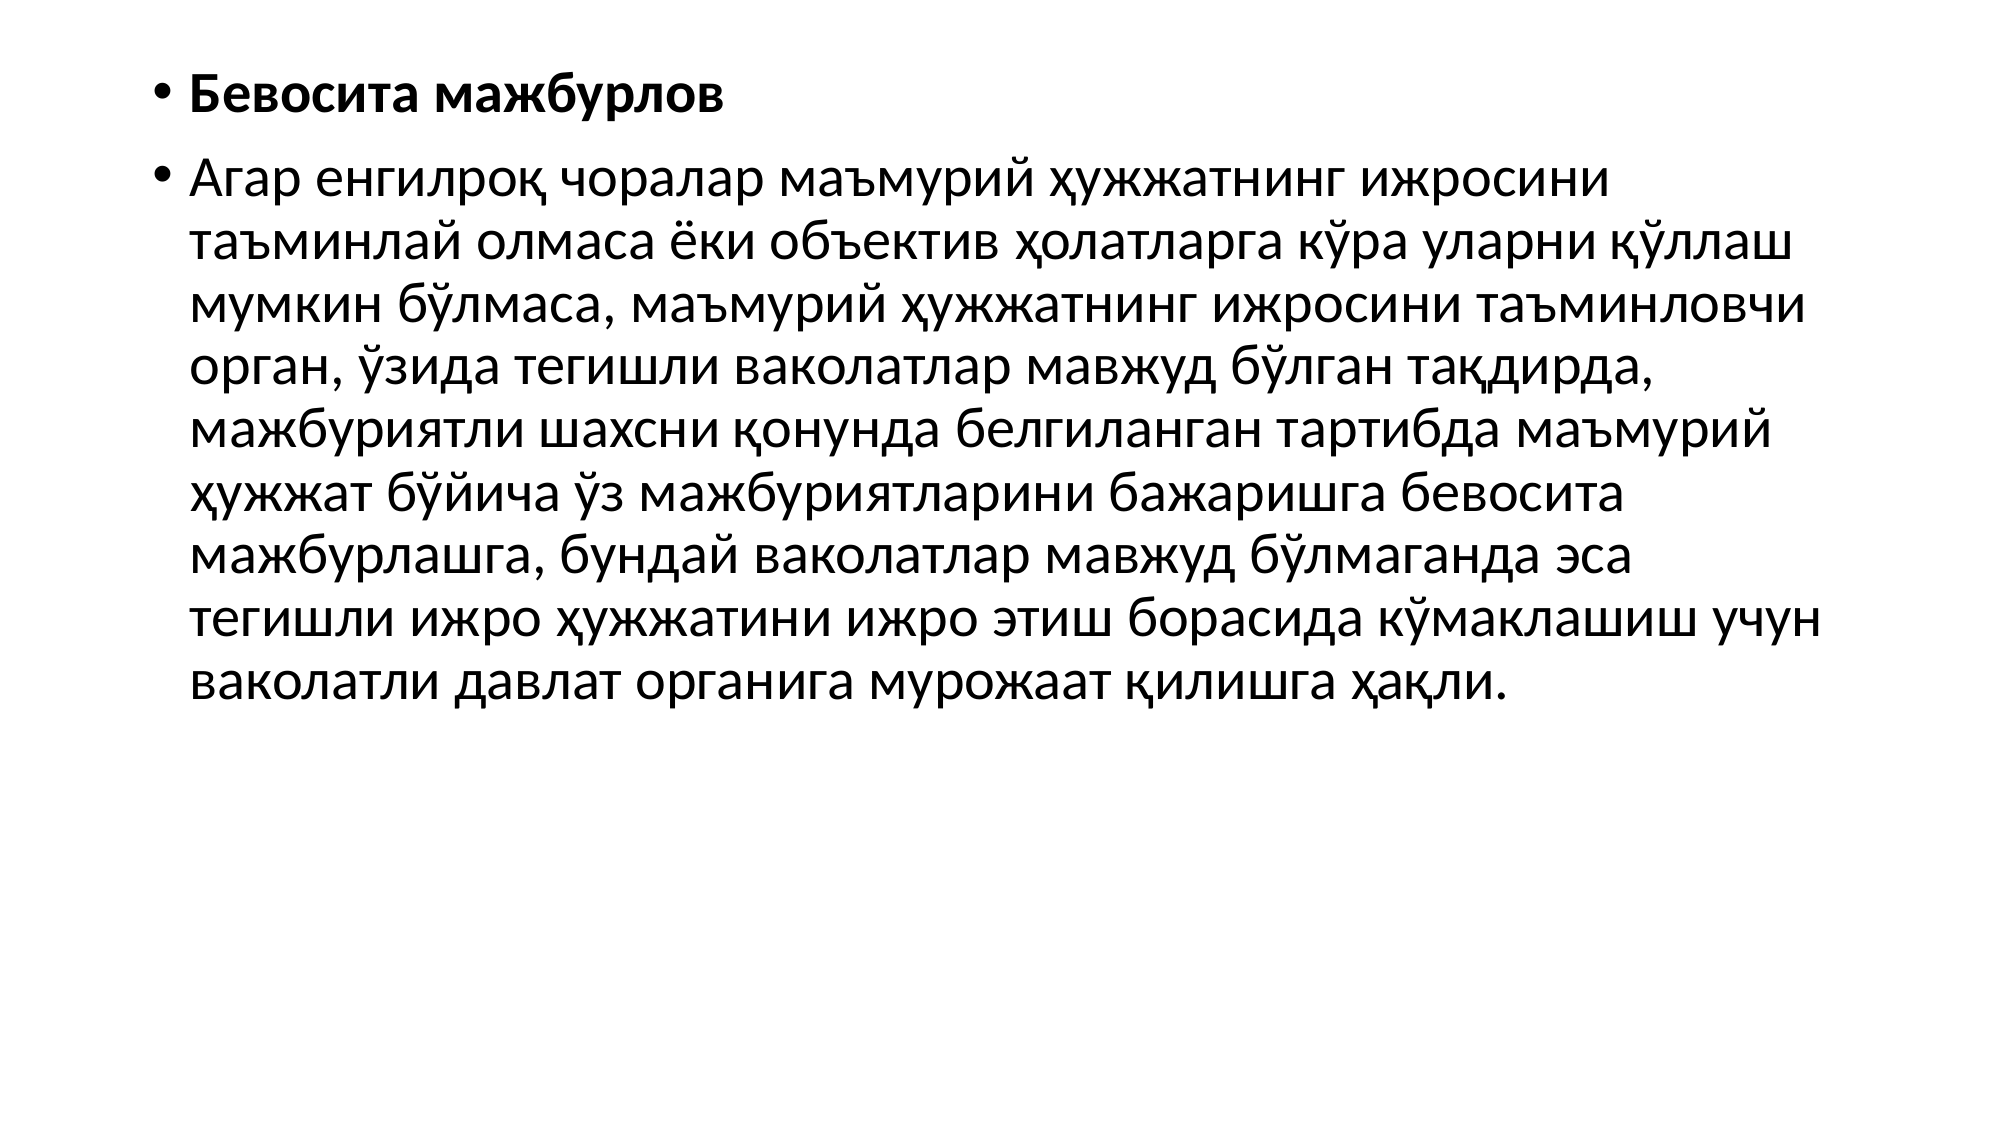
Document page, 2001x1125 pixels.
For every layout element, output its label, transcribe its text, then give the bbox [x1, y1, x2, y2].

list Бевосита мажбурлов Агар енгилроқ чоралар маъмурий ҳужжатнинг ижросини таъминлай олмаса ёки объектив ҳолатларга кўра уларни қўллаш мумкин бўлмаса, маъмурий ҳужжатнинг ижросини таъминловчи орган, ўзида тегишли ваколатлар мавжуд бўлган тақдирда, мажбуриятли шахсни қонунда белгиланган тартибда маъмурий ҳужжат бўйича ўз мажбуриятларини бажаришга бевосита мажбурлашга, бундай ваколатлар мавжуд бўлмаганда эса тегишли ижро ҳужжатини ижро этиш борасида кўмаклашиш учун ваколатли давлат органига мурожаат қилишга ҳақли. [137, 54, 1863, 1014]
